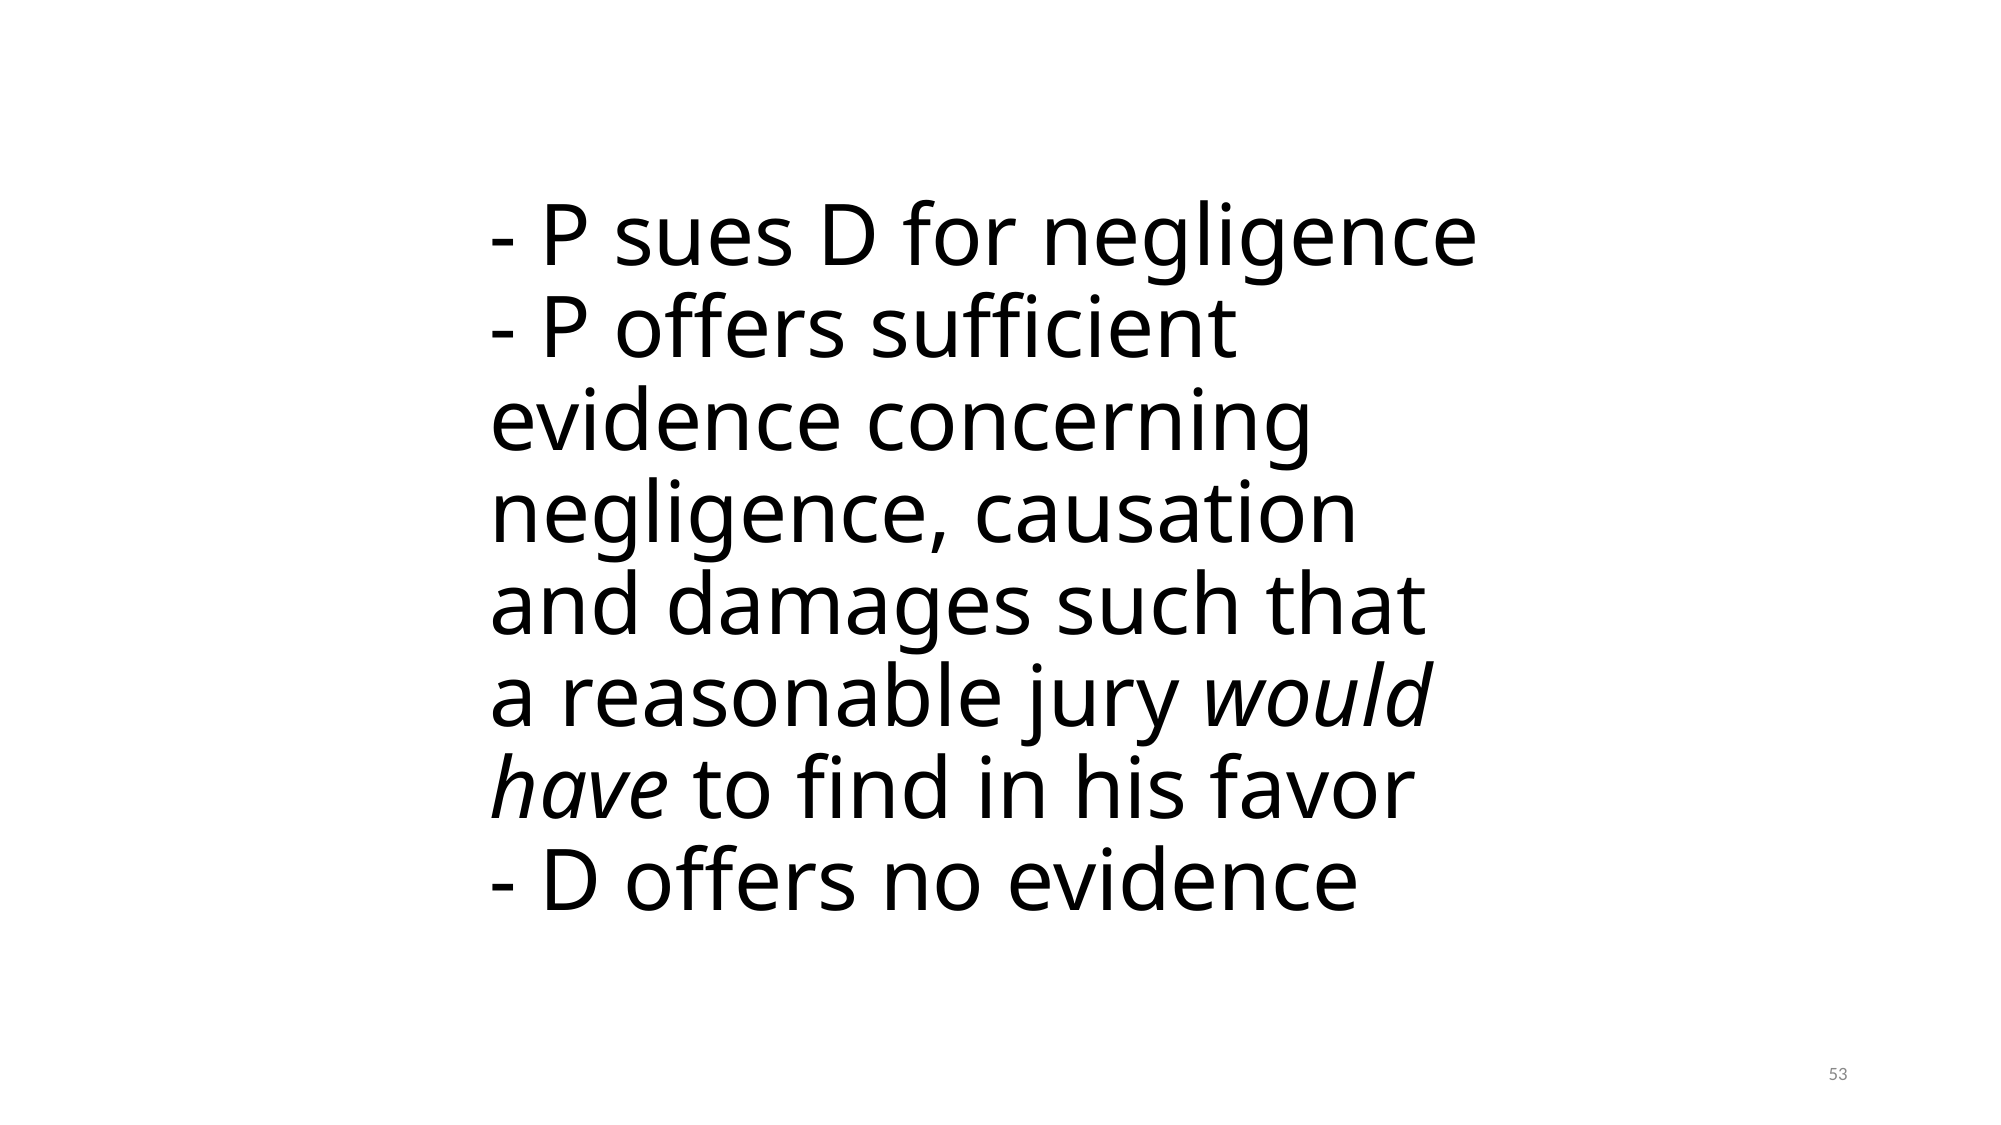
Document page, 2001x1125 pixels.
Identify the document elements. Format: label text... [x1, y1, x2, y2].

title - P sues D for negligence - P offers sufficient evidence concerning negligence, causation and damages such that a reasonable jury would have to find in his favor - D offers no evidence [474, 174, 1507, 947]
slide_number 53 [1412, 1042, 1863, 1103]
